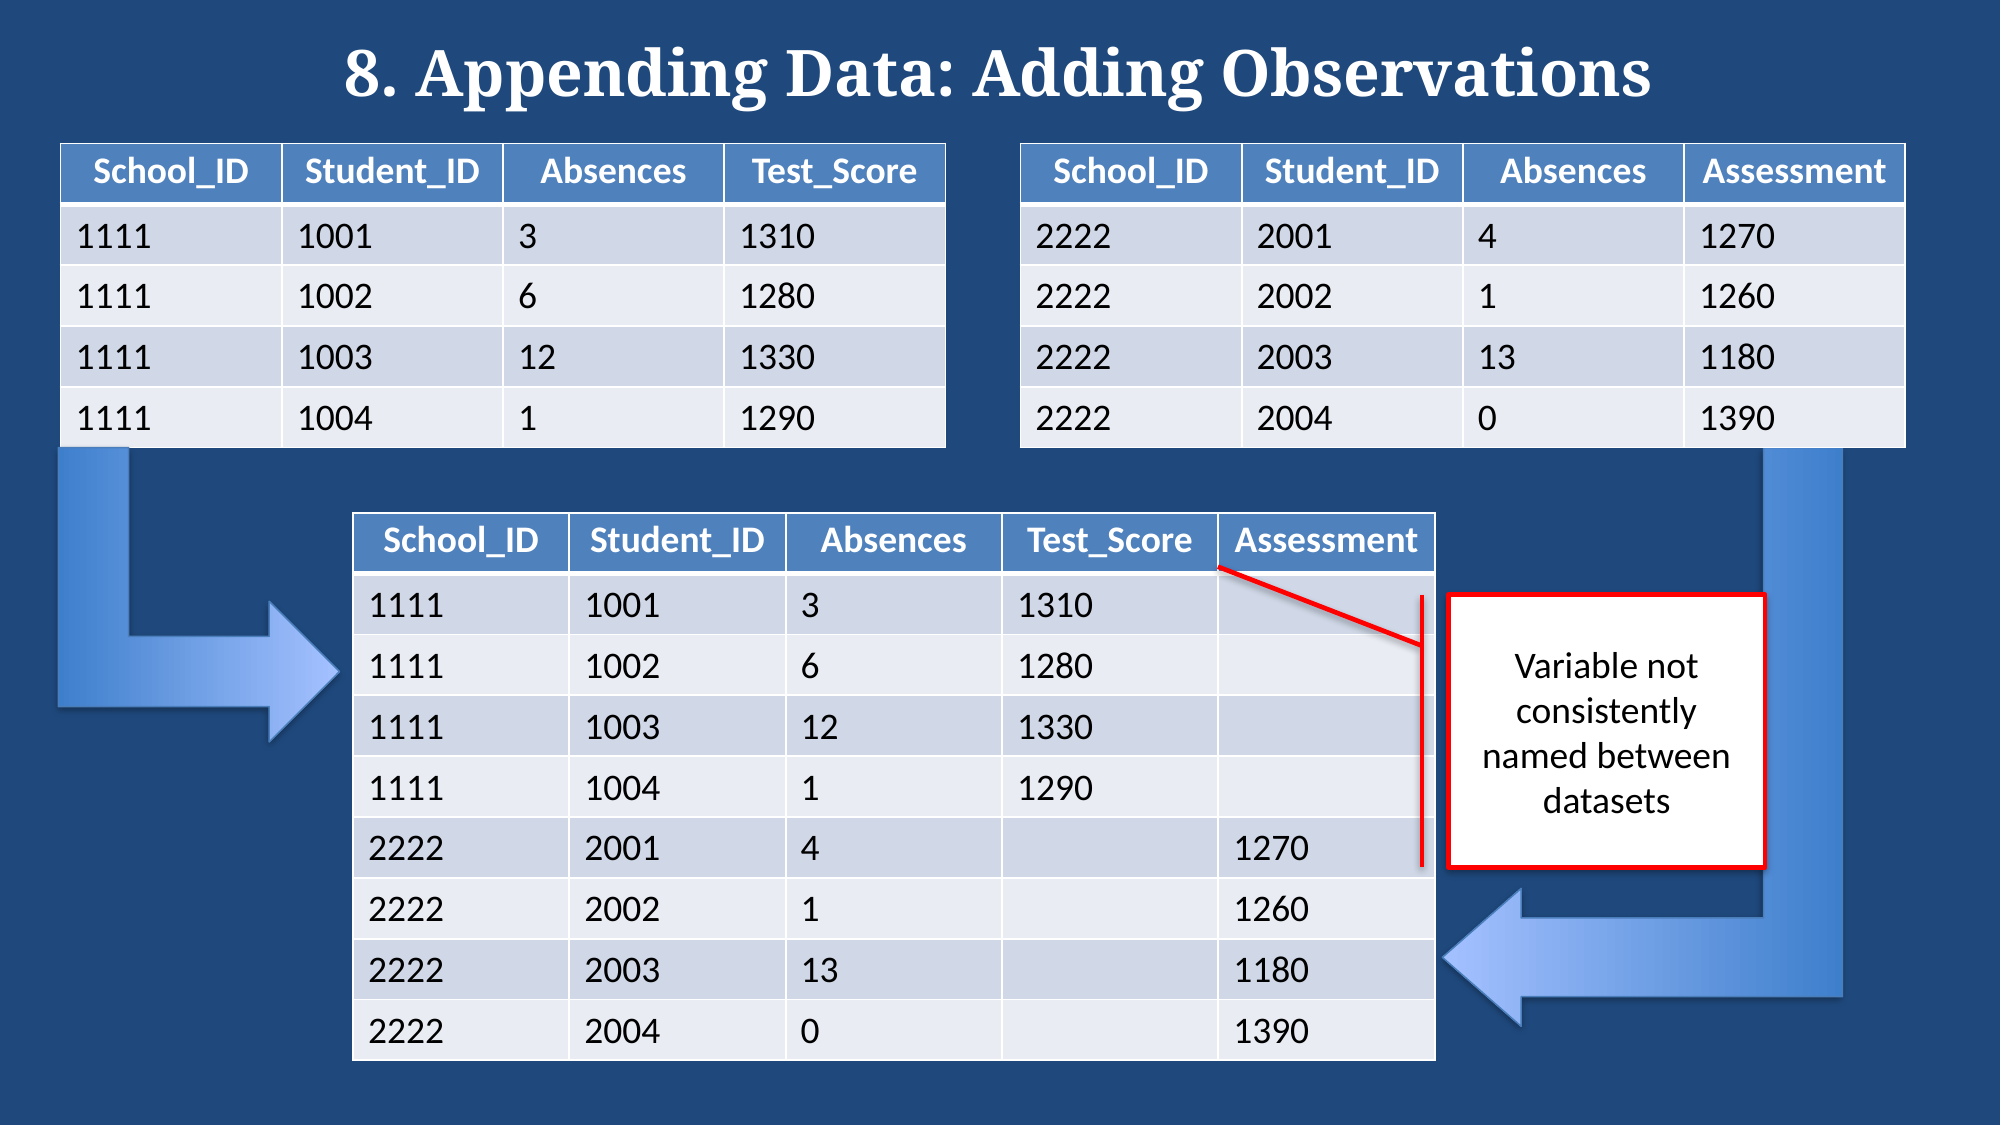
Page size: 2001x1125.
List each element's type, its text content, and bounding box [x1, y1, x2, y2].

table_cell 1 [504, 388, 723, 447]
table_cell 2004 [570, 1000, 785, 1059]
table_cell 1 [787, 879, 1001, 938]
title 8. Appending Data: Adding Observations [273, 2, 1724, 139]
table_cell 1270 [1685, 207, 1904, 264]
table_cell 12 [504, 327, 723, 386]
table_cell 1390 [1685, 388, 1904, 447]
text_box [57, 446, 341, 743]
table_cell 4 [787, 818, 1001, 877]
table_header Test_Score [1003, 514, 1217, 571]
table_header Assessment [1219, 514, 1434, 571]
table_cell 0 [1464, 388, 1683, 447]
table_cell 1002 [283, 266, 502, 325]
table_cell 1310 [725, 207, 945, 264]
table_header Student_ID [570, 514, 785, 571]
table_cell 2222 [1021, 327, 1241, 386]
table_cell 1111 [61, 327, 281, 386]
table_cell [1247, 576, 1434, 634]
table_cell 1330 [1003, 696, 1217, 755]
table_cell 6 [504, 266, 723, 325]
table_cell 1111 [354, 576, 568, 634]
table_cell [1427, 696, 1434, 755]
table_header Student_ID [1243, 144, 1462, 202]
table_cell 1 [1464, 266, 1683, 325]
table_cell 1003 [570, 696, 785, 755]
table_cell 2004 [1243, 388, 1462, 447]
table_cell 13 [1464, 327, 1683, 386]
table_cell 1003 [283, 327, 502, 386]
table_cell 1001 [283, 207, 502, 264]
table_header Student_ID [283, 144, 502, 202]
table_cell 1111 [354, 757, 568, 816]
table_cell 4 [1464, 207, 1683, 264]
text_box [1441, 448, 1844, 1028]
table_cell 1111 [61, 266, 281, 325]
table_cell [1427, 757, 1434, 816]
table_cell 2222 [1021, 388, 1241, 447]
table_cell 1280 [725, 266, 945, 325]
table_cell 2222 [354, 879, 568, 938]
table_header Assessment [1685, 144, 1904, 202]
table_cell 2222 [354, 1000, 568, 1059]
table_cell 2222 [1021, 207, 1241, 264]
table_cell 2222 [354, 818, 568, 877]
table_cell 1111 [354, 696, 568, 755]
table_cell 1280 [1003, 635, 1217, 694]
table_cell 3 [787, 576, 1001, 634]
table_cell 1290 [725, 388, 945, 447]
table_header Absences [504, 144, 723, 202]
table_cell 1180 [1685, 327, 1904, 386]
table_cell [1003, 818, 1217, 877]
table_cell 2001 [570, 818, 785, 877]
table_header Absences [1464, 144, 1683, 202]
table_cell 1001 [570, 576, 785, 634]
table_cell 1 [787, 757, 1001, 816]
table_cell 1180 [1219, 940, 1434, 999]
text_box Variable not consistently named between datasets [1448, 594, 1766, 868]
table_cell [1219, 635, 1417, 694]
table_header School_ID [61, 144, 281, 202]
table_cell [1219, 696, 1417, 755]
table_cell [1219, 757, 1417, 816]
table_header School_ID [354, 514, 568, 571]
table_cell [1219, 576, 1367, 634]
table_header School_ID [1021, 144, 1241, 202]
table_cell 12 [787, 696, 1001, 755]
table_cell 1111 [61, 207, 281, 264]
table_header Absences [787, 514, 1001, 571]
table_cell 2003 [570, 940, 785, 999]
table_cell 0 [787, 1000, 1001, 1059]
table_cell 1111 [61, 388, 281, 447]
table_header Test_Score [725, 144, 945, 202]
table_cell 1260 [1219, 879, 1434, 938]
table_cell 1111 [354, 635, 568, 694]
table_cell 2001 [1243, 207, 1462, 264]
table_cell 1270 [1219, 818, 1434, 877]
table_cell 6 [787, 635, 1001, 694]
table_cell [1003, 1000, 1217, 1059]
table_cell 2003 [1243, 327, 1462, 386]
table_cell [1427, 635, 1434, 694]
table_cell 2222 [354, 940, 568, 999]
table_cell 1004 [570, 757, 785, 816]
table_cell 2002 [570, 879, 785, 938]
table_cell 3 [504, 207, 723, 264]
table_cell 1290 [1003, 757, 1217, 816]
table_cell 1390 [1219, 1000, 1434, 1059]
table_cell 1002 [570, 635, 785, 694]
table_cell 13 [787, 940, 1001, 999]
table_cell [1003, 879, 1217, 938]
table_cell 2222 [1021, 266, 1241, 325]
table_cell 1260 [1685, 266, 1904, 325]
table_cell 2002 [1243, 266, 1462, 325]
table_cell 1330 [725, 327, 945, 386]
text_box Variable not consistently named between datasets [1217, 565, 1423, 867]
table_cell 1004 [283, 388, 502, 447]
table_cell 1310 [1003, 576, 1217, 634]
table_cell [1003, 940, 1217, 999]
